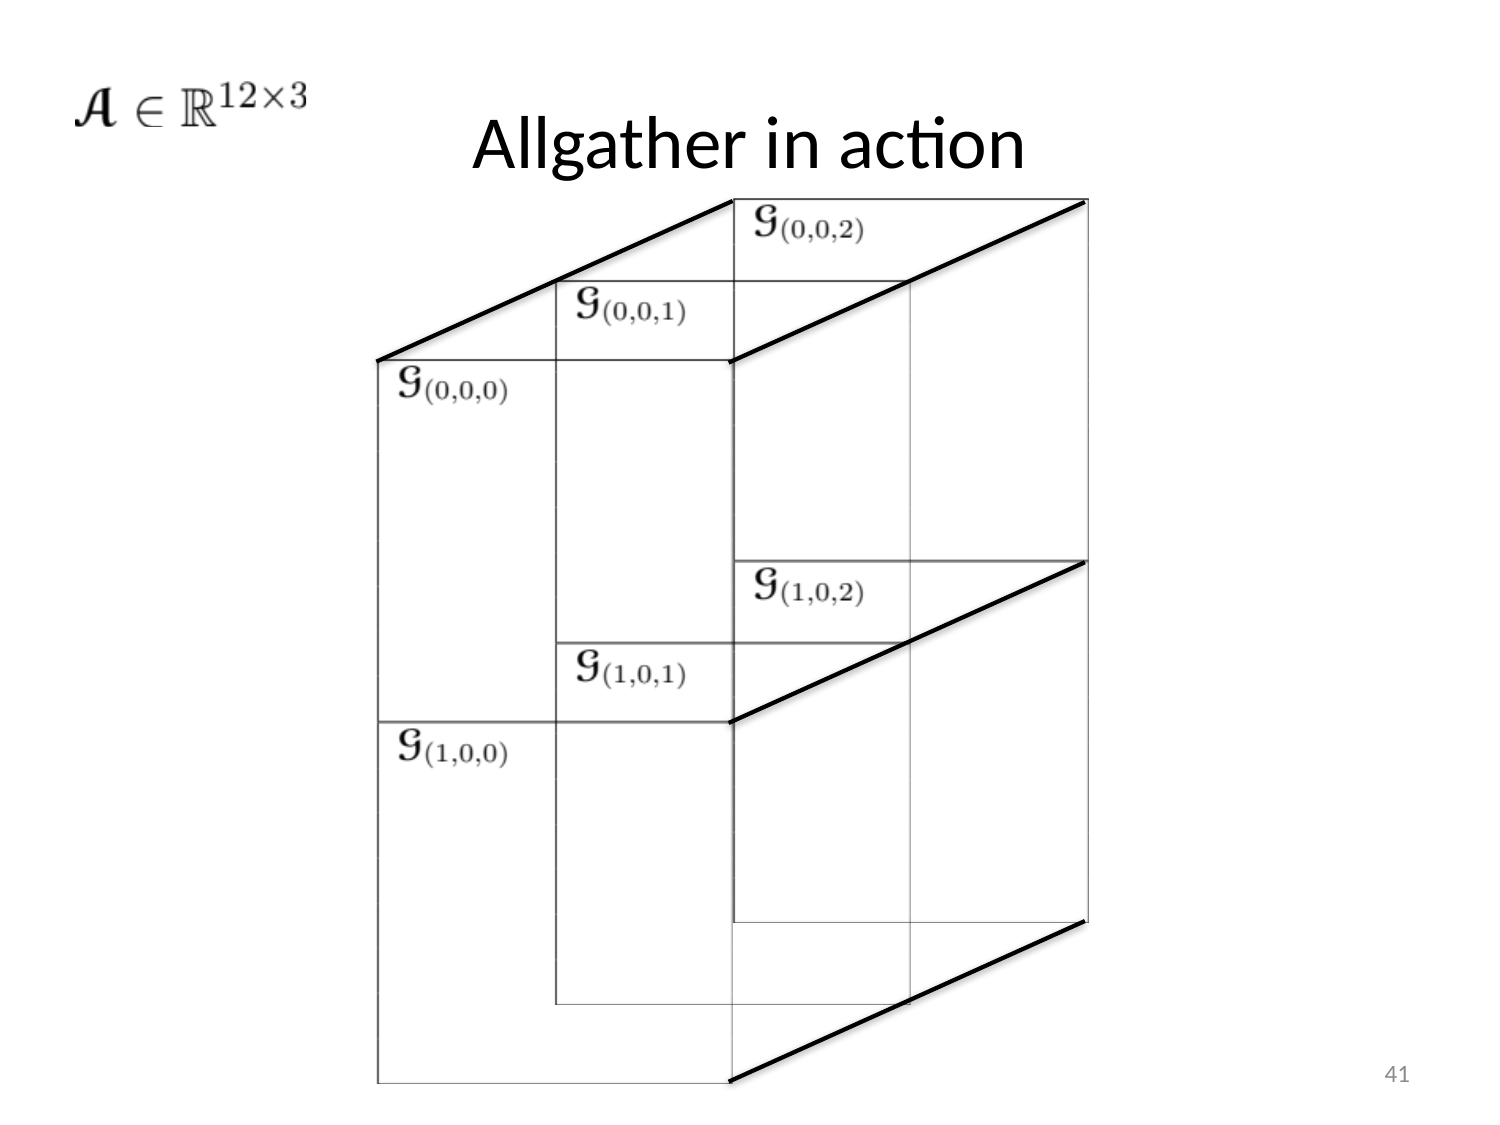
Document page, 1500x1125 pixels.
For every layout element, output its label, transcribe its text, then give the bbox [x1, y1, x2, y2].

picture [732, 197, 1090, 924]
slide_number 41 [1074, 1042, 1425, 1103]
picture [74, 80, 307, 127]
title Allgather in action [75, 45, 1425, 233]
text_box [376, 200, 1086, 1082]
